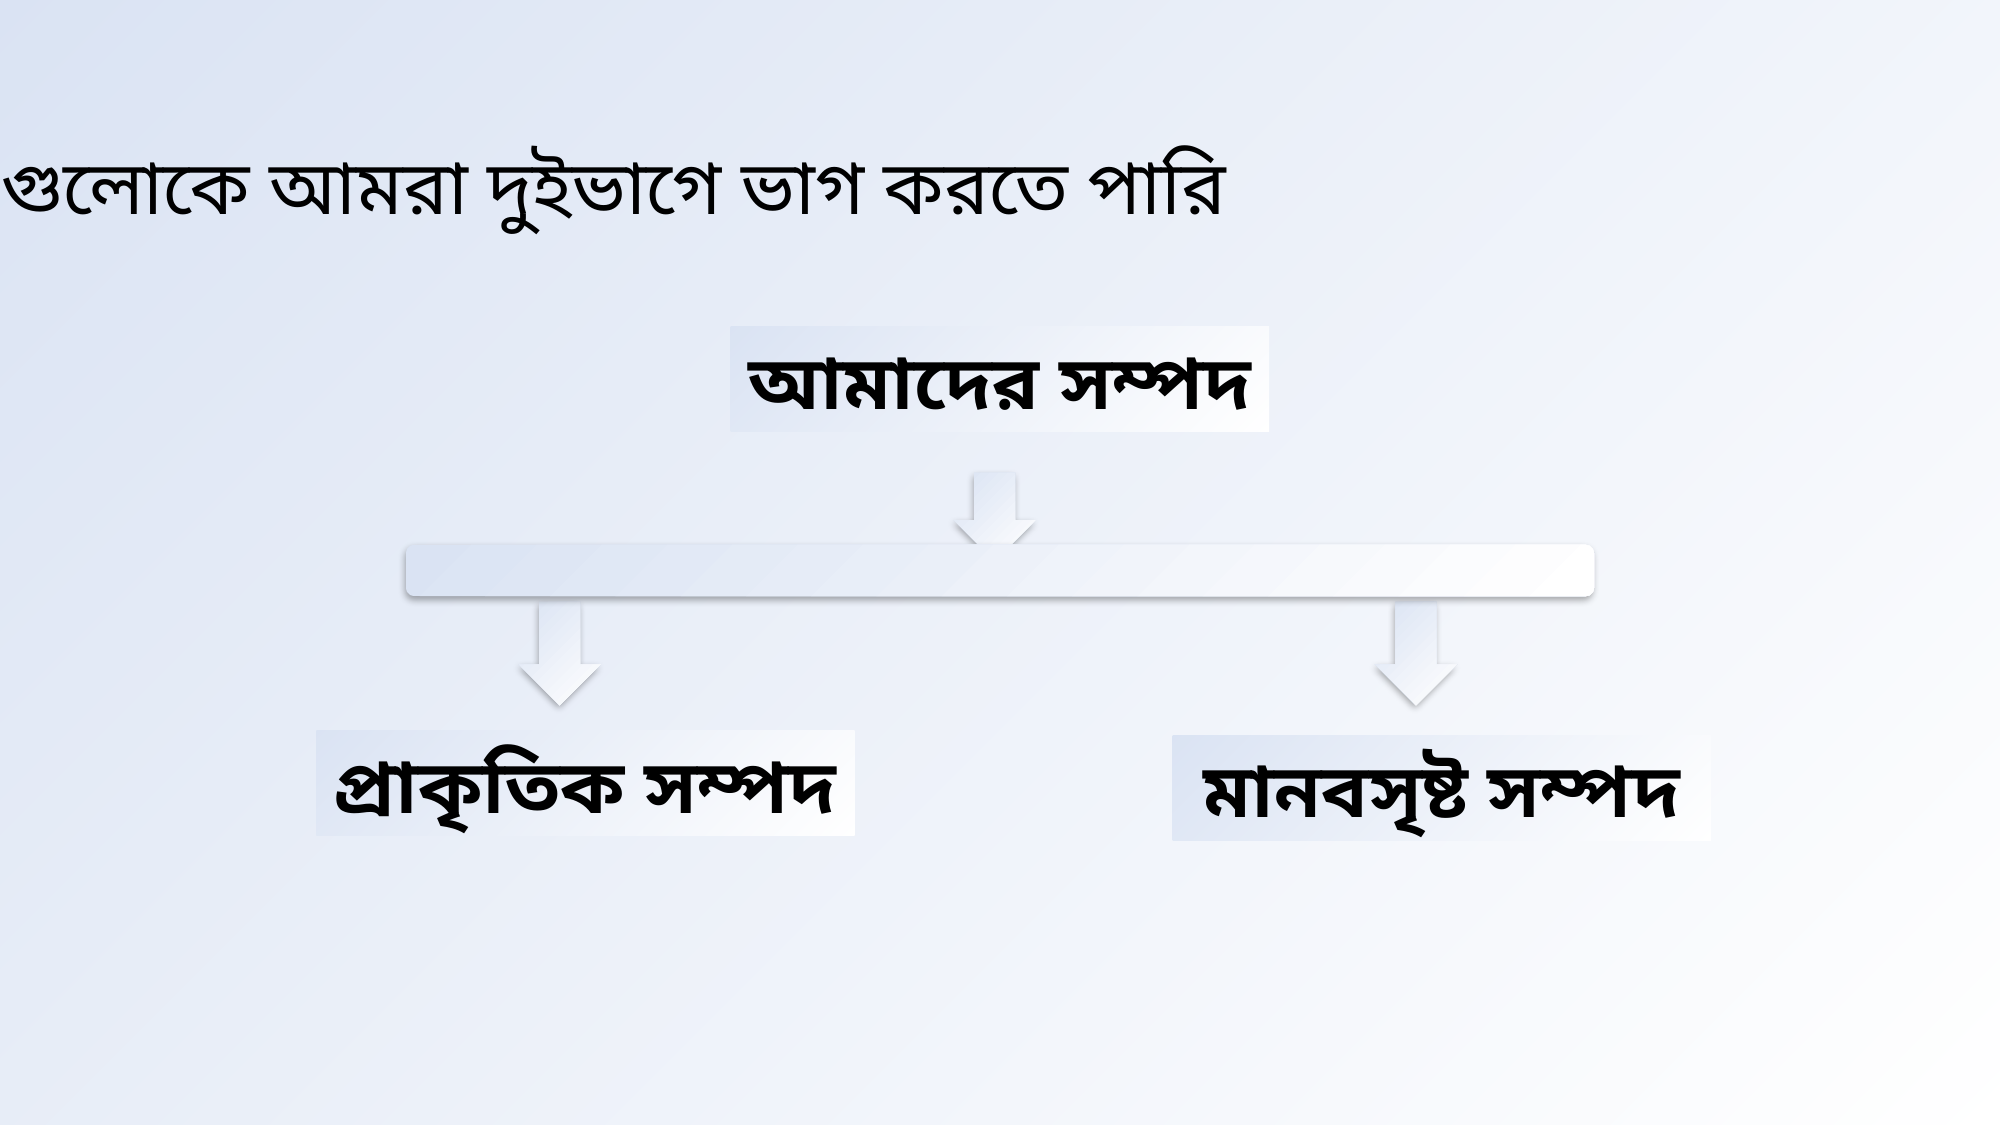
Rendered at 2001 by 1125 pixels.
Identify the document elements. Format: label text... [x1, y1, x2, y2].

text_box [405, 472, 1595, 706]
text_box প্রাকৃতিক সম্পদ [316, 730, 855, 836]
text_box মানবসৃষ্ট সম্পদ [1172, 735, 1711, 841]
text_box এগুলোকে আমরা দুইভাগে ভাগ করতে পারি [0, 131, 1242, 237]
text_box আমাদের সম্পদ [730, 326, 1270, 432]
